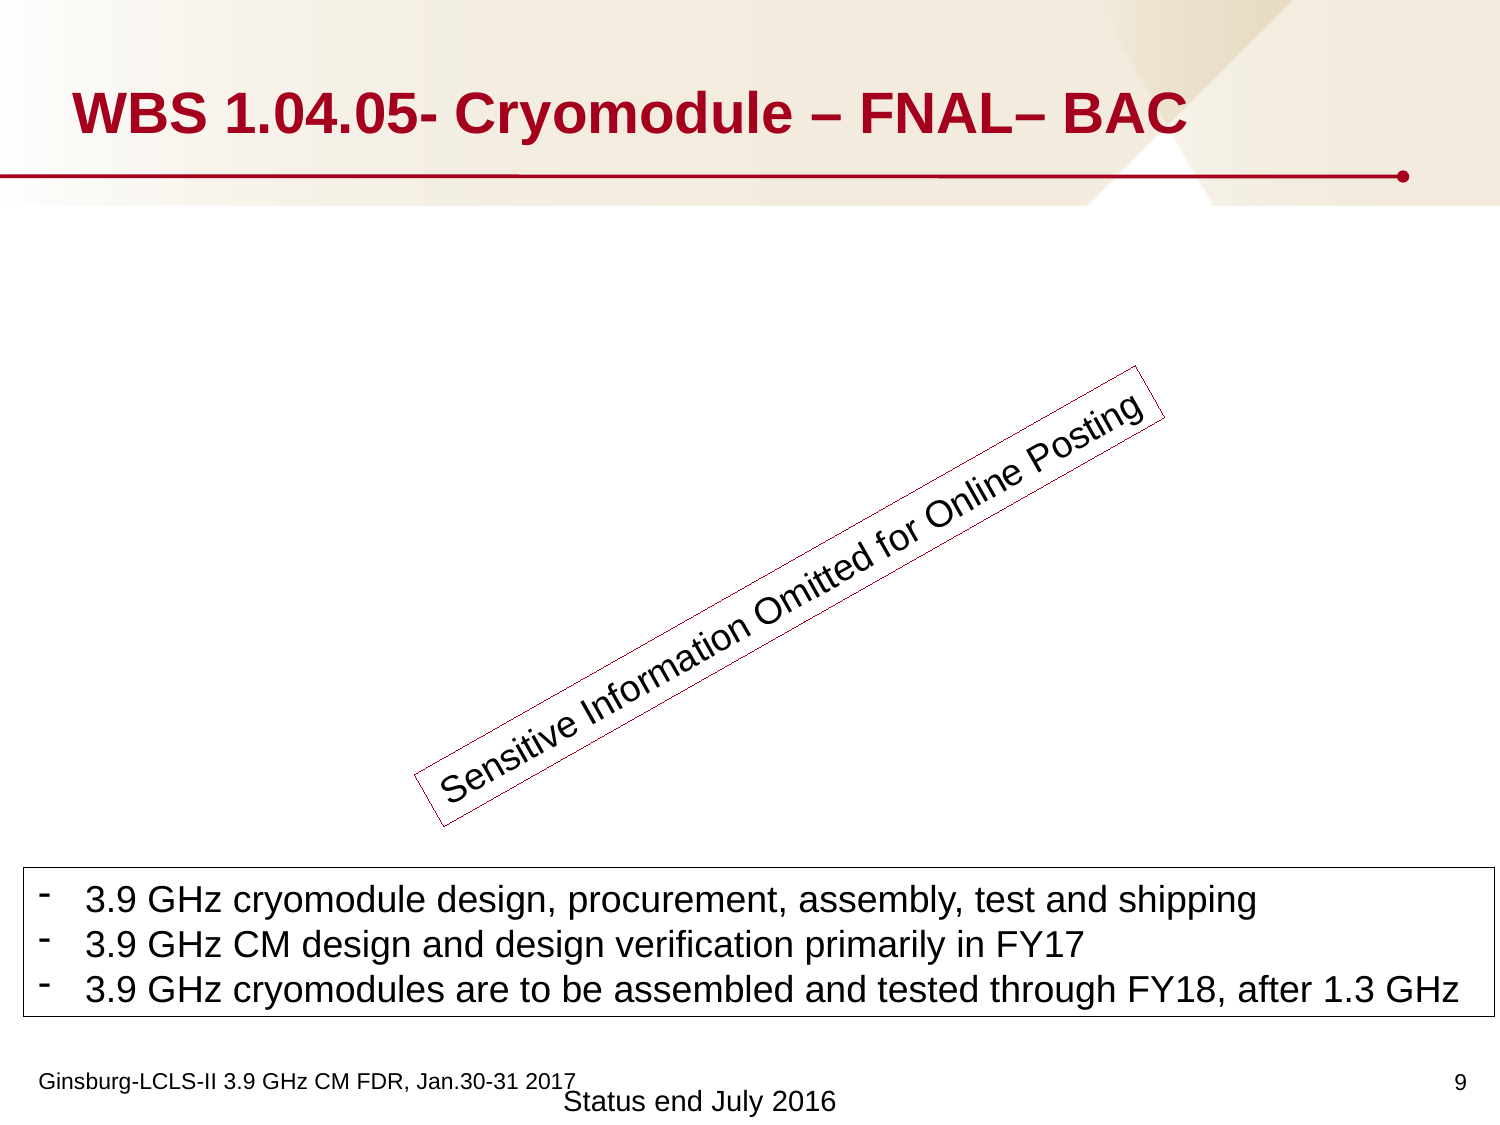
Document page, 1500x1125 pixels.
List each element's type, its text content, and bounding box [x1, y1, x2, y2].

slide_number 9 [1442, 1036, 1495, 1125]
footer Ginsburg-LCLS-II 3.9 GHz CM FDR, Jan.30-31 2017 [23, 1059, 701, 1111]
text_box 3.9 GHz cryomodule design, procurement, assembly, test and shipping 3.9 GHz CM design and design verification primarily in FY17 3.9 GHz cryomodules are to be assembled and tested through FY18, after 1.3 GHz [23, 867, 1495, 1017]
text_box Status end July 2016 [548, 1074, 853, 1125]
title WBS 1.04.05- Cryomodule – FNAL– BAC [72, 21, 1402, 145]
picture [0, 0, 1500, 206]
text_box Sensitive Information Omitted for Online Posting [414, 365, 1165, 827]
